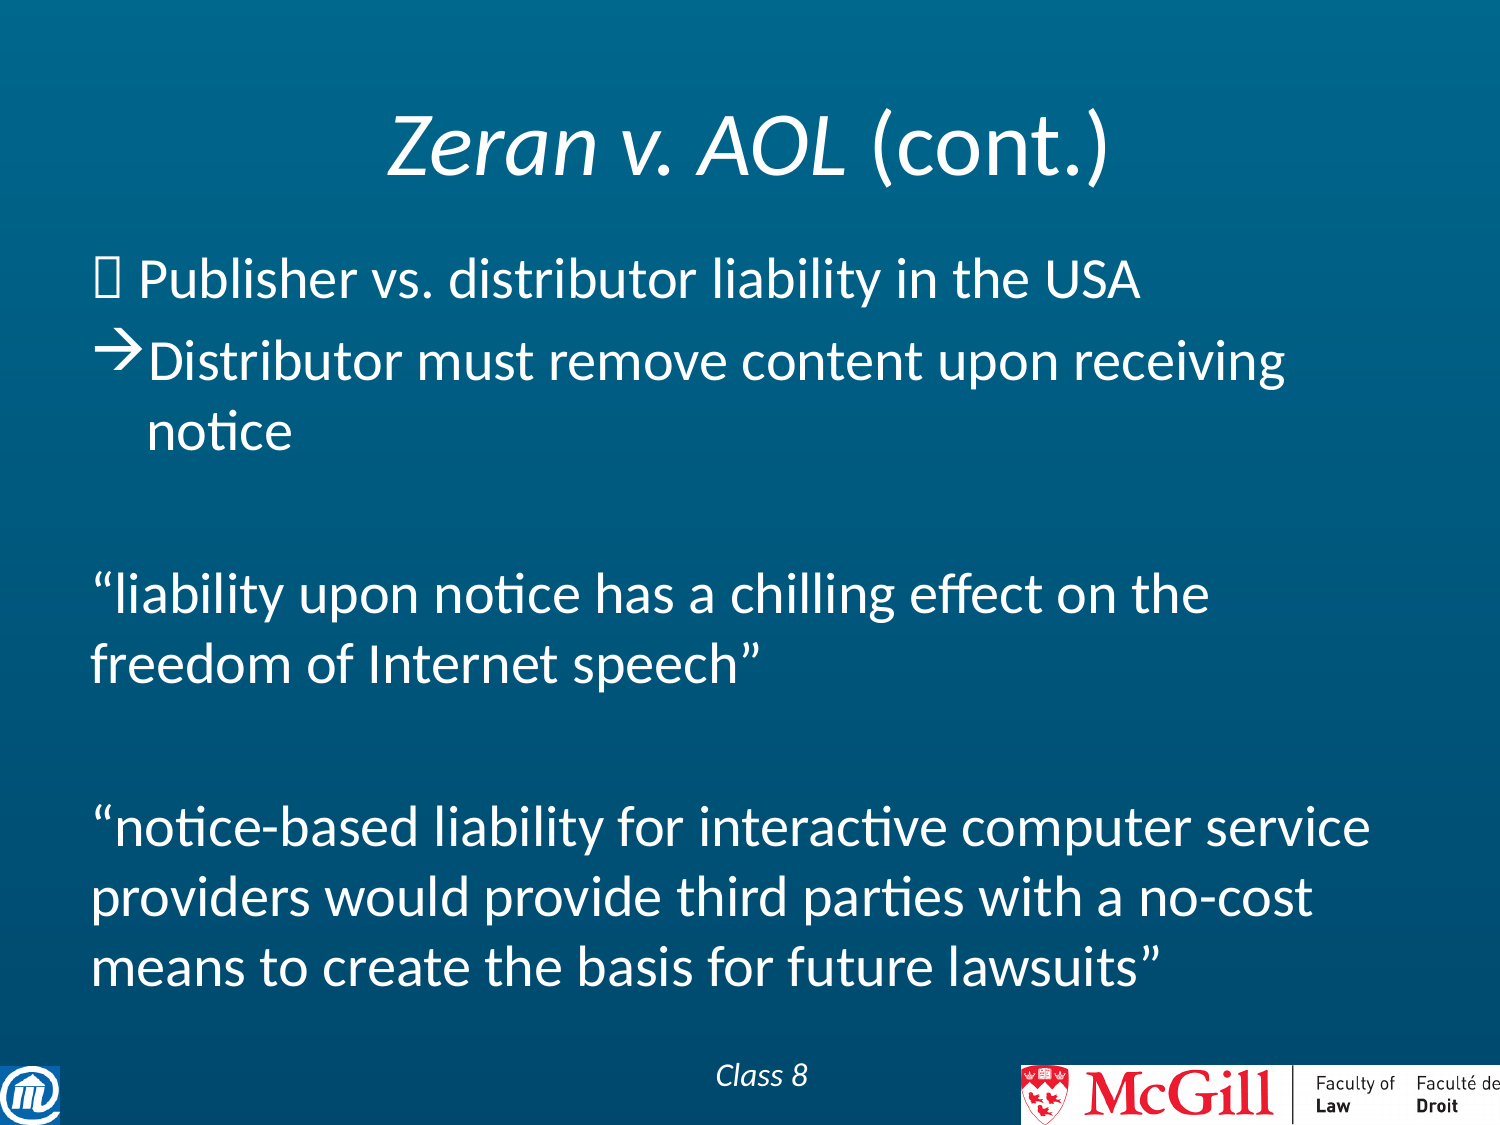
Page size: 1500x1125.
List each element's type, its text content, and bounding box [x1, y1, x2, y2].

picture [1022, 1066, 1500, 1125]
footer Class 8 [490, 1042, 1034, 1103]
list  Publisher vs. distributor liability in the USA Distributor must remove content upon receiving notice “liability upon notice has a chilling effect on the freedom of Internet speech” “notice-based liability for interactive computer service providers would provide third parties with a no-cost means to create the basis for future lawsuits” [75, 232, 1425, 1005]
title Zeran v. AOL (cont.) [75, 45, 1425, 232]
picture [0, 1067, 59, 1125]
